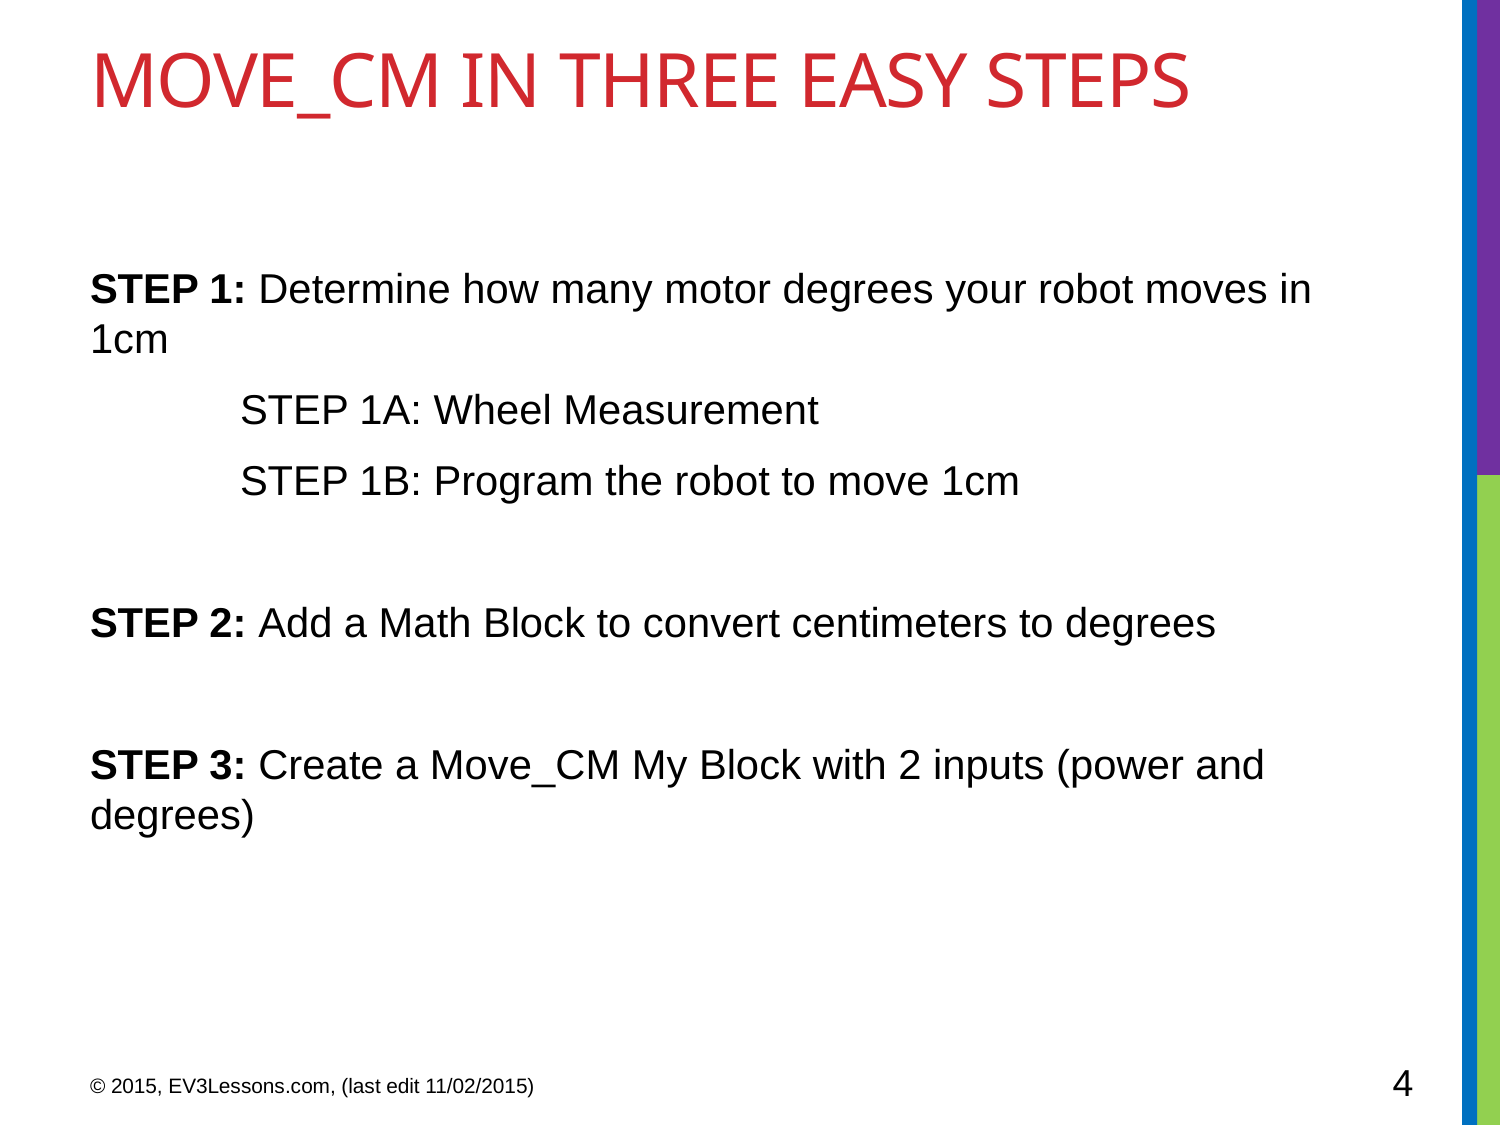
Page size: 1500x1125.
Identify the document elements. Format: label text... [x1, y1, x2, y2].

footer © 2015, EV3Lessons.com, (last edit 11/02/2015) [75, 1065, 638, 1112]
slide_number 4 [1377, 1051, 1460, 1112]
title MOVE_CM IN THREE EASY STEPS [75, 25, 1428, 250]
list STEP 1: Determine how many motor degrees your robot moves in 1cm STEP 1A: Wheel Measurement STEP 1B: Program the robot to move 1cm STEP 2: Add a Math Block to convert centimeters to degrees STEP 3: Create a Move_CM My Block with 2 inputs (power and degrees) [75, 254, 1378, 972]
